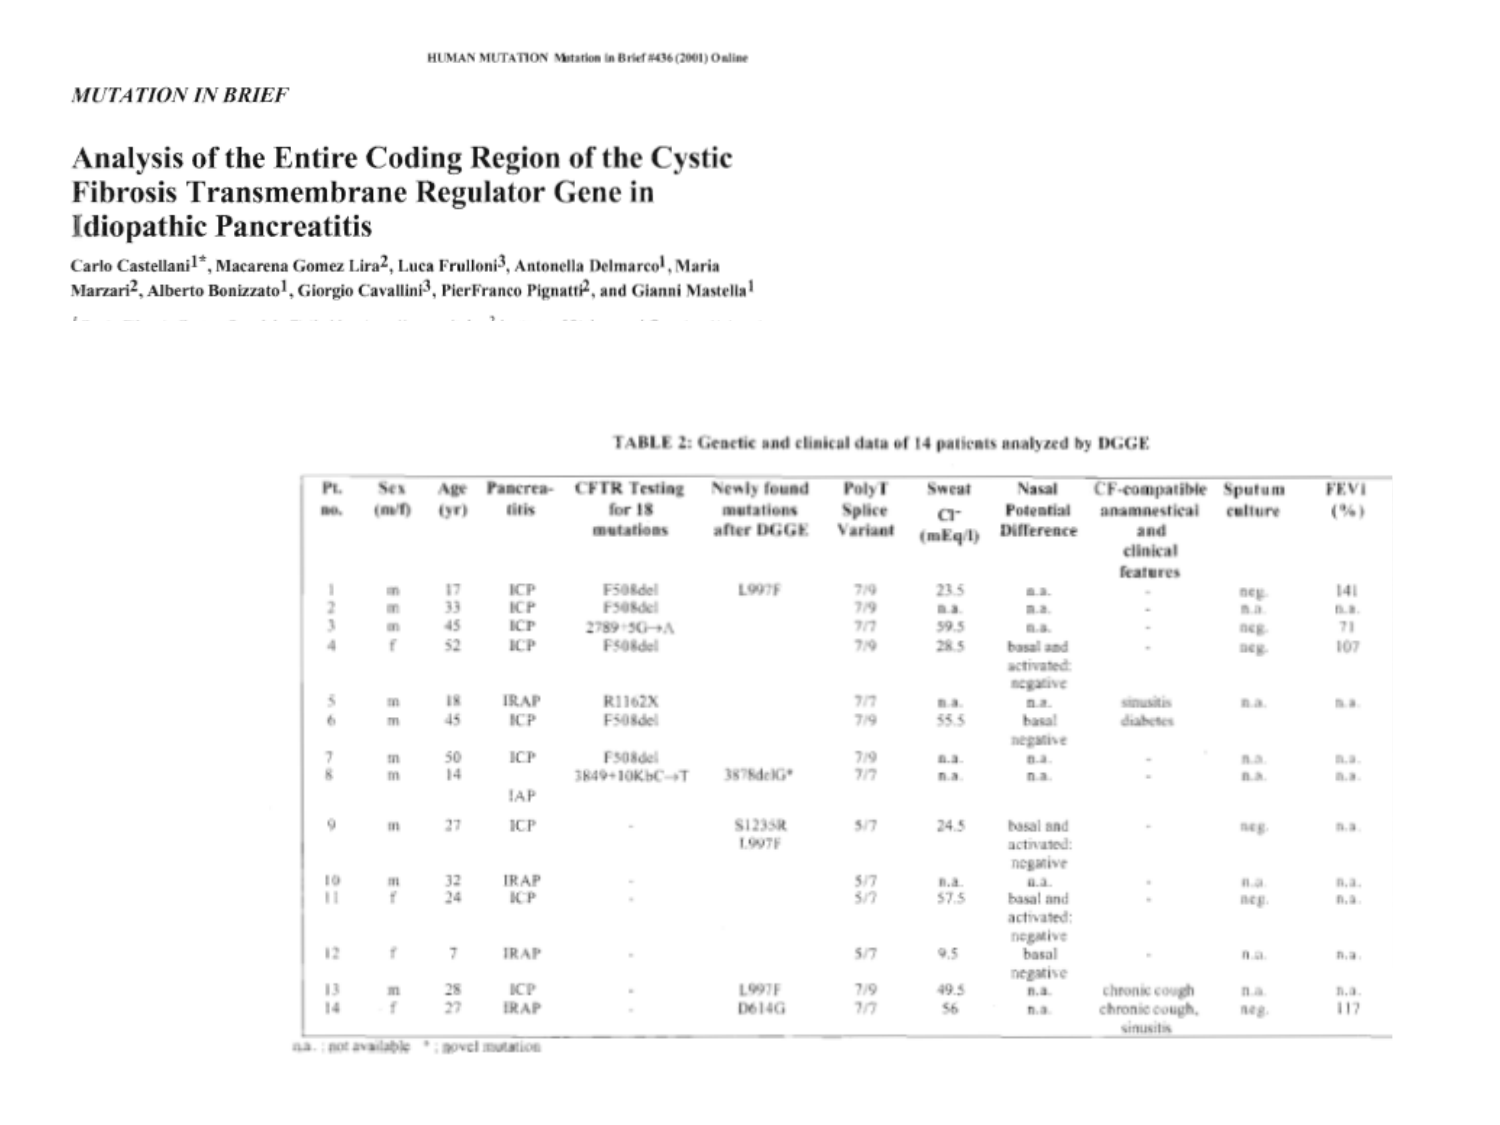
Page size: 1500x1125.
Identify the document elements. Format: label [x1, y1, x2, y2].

picture [32, 30, 1393, 1125]
